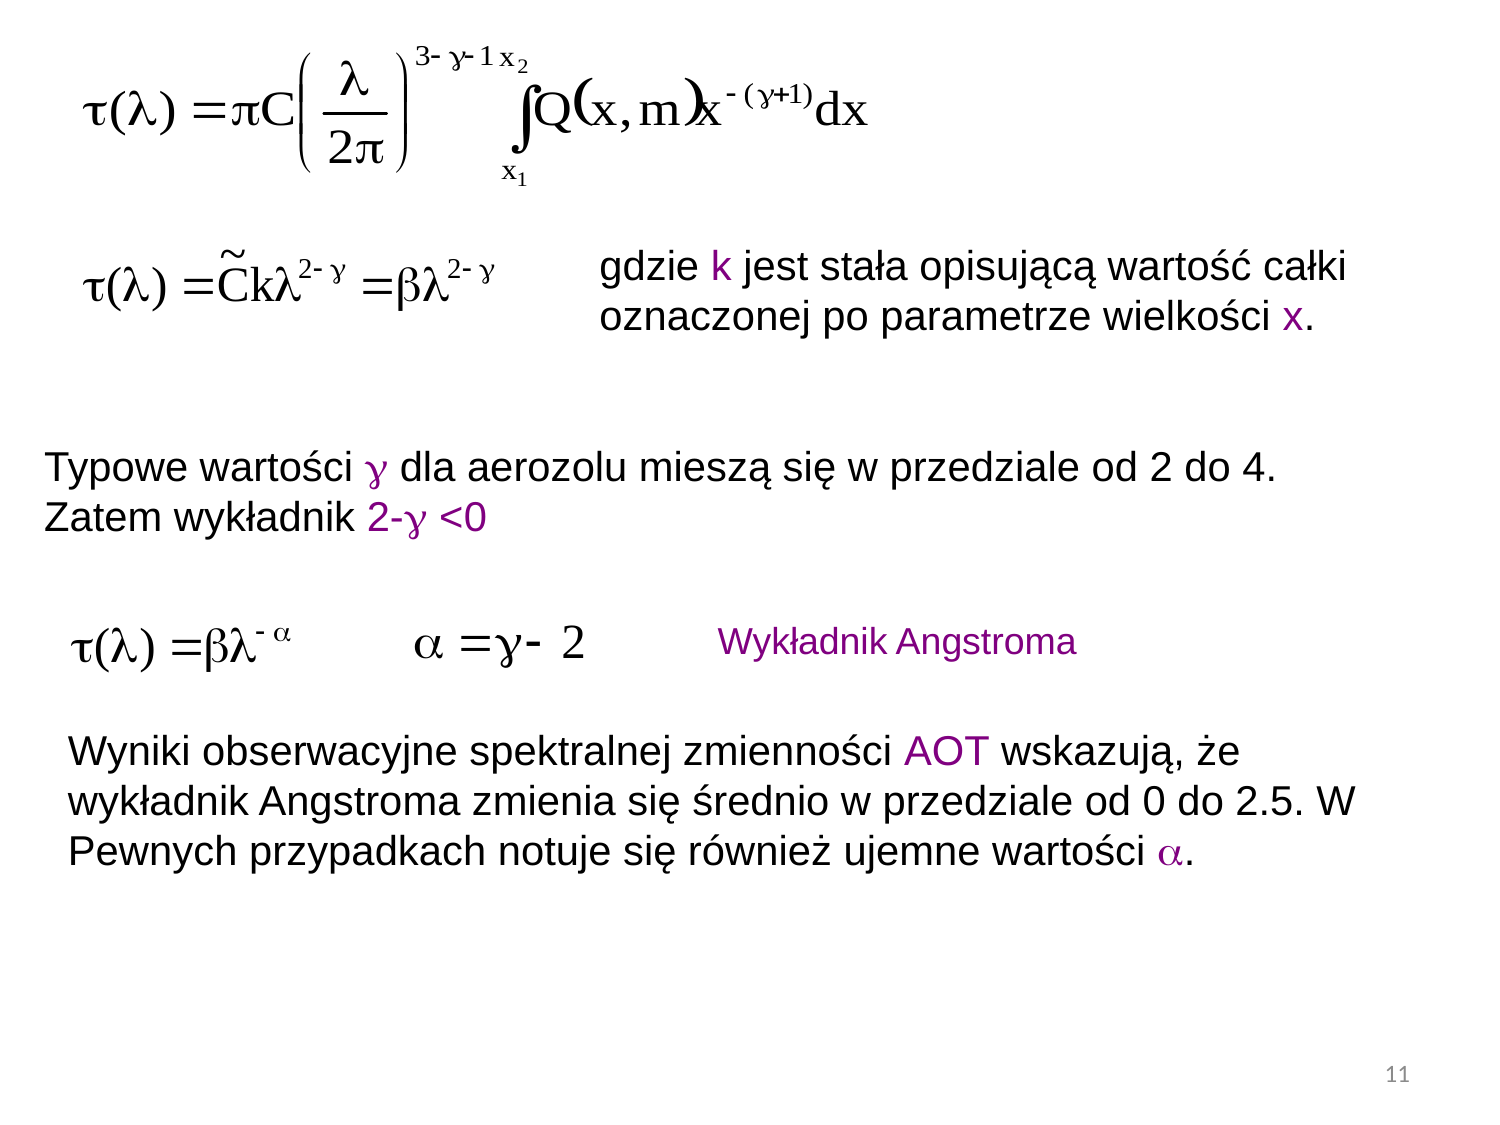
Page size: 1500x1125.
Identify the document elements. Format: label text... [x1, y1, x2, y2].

text_box Wykładnik Angstroma [702, 609, 1353, 670]
slide_number 11 [1074, 1042, 1425, 1103]
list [76, 30, 881, 196]
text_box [406, 613, 596, 680]
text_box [64, 609, 300, 684]
text_box Typowe wartości  dla aerozolu mieszą się w przedziale od 2 do 4. Zatem wykładnik 2- <0 [29, 432, 1317, 548]
text_box Wyniki obserwacyjne spektralnej zmienności AOT wskazują, że wykładnik Angstroma zmienia się średnio w przedziale od 0 do 2.5. W Pewnych przypadkach notuje się również ujemne wartości . [53, 716, 1388, 881]
text_box gdzie k jest stała opisującą wartość całki oznaczonej po parametrze wielkości x. [584, 231, 1459, 347]
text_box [76, 243, 501, 322]
